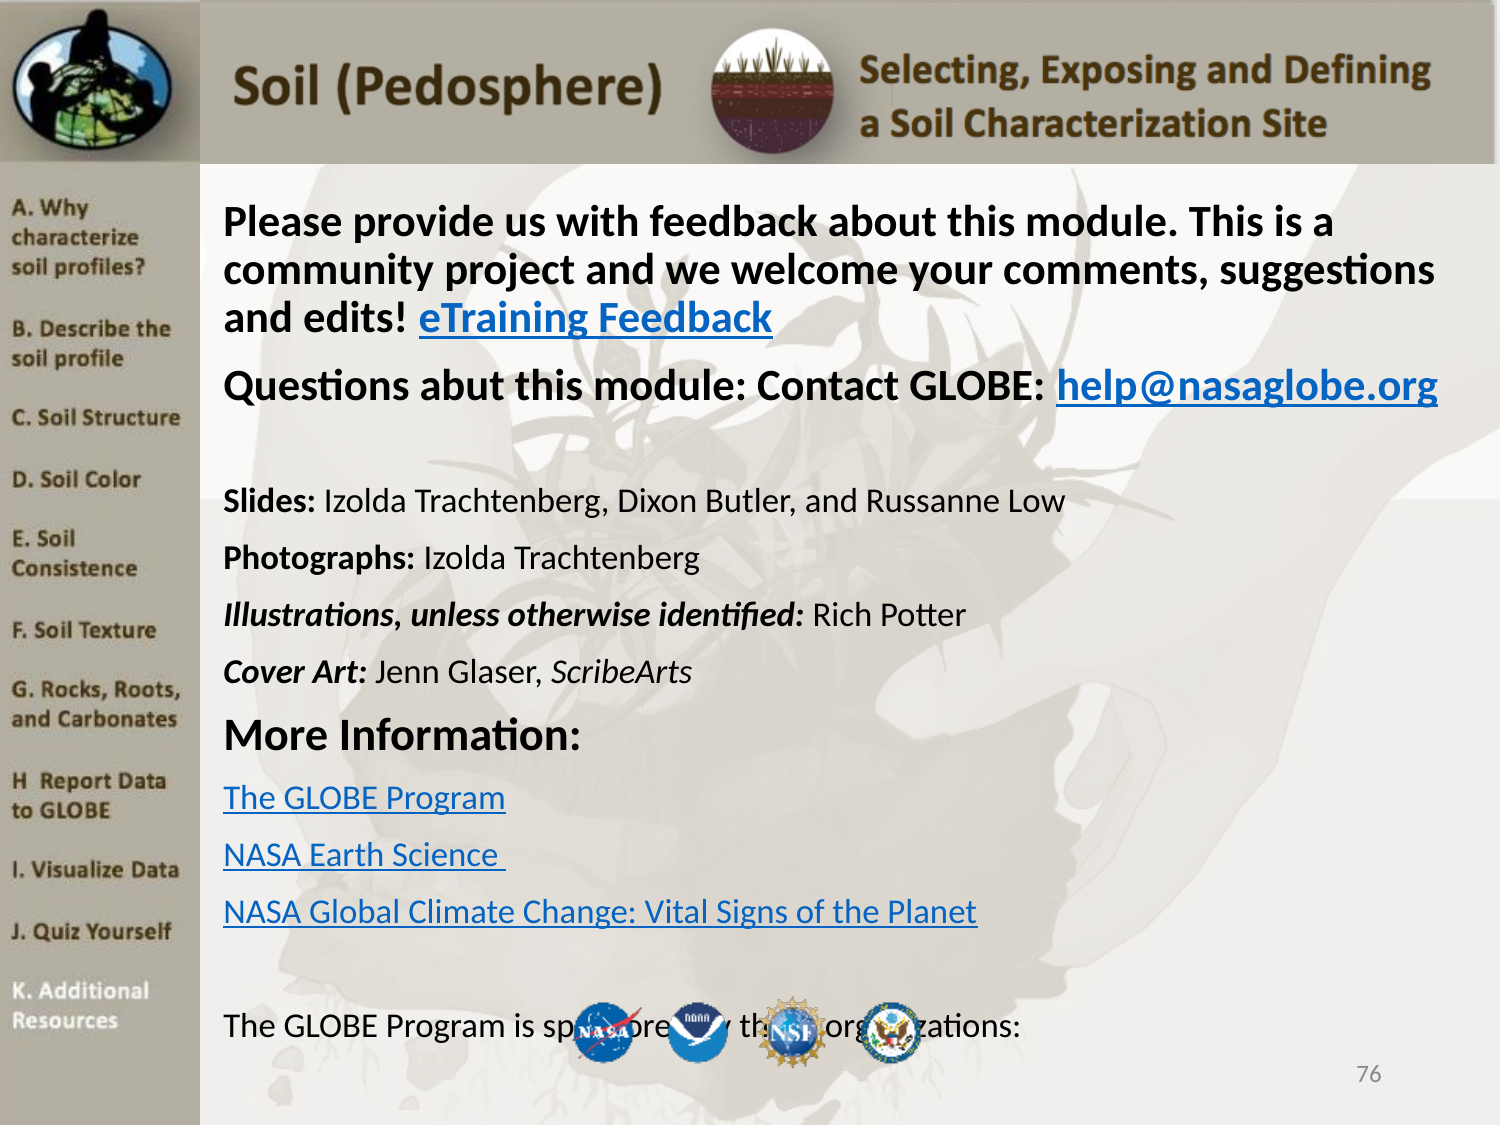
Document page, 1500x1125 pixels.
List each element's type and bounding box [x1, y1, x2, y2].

picture [0, 0, 1500, 1125]
list [203, 0, 1500, 164]
